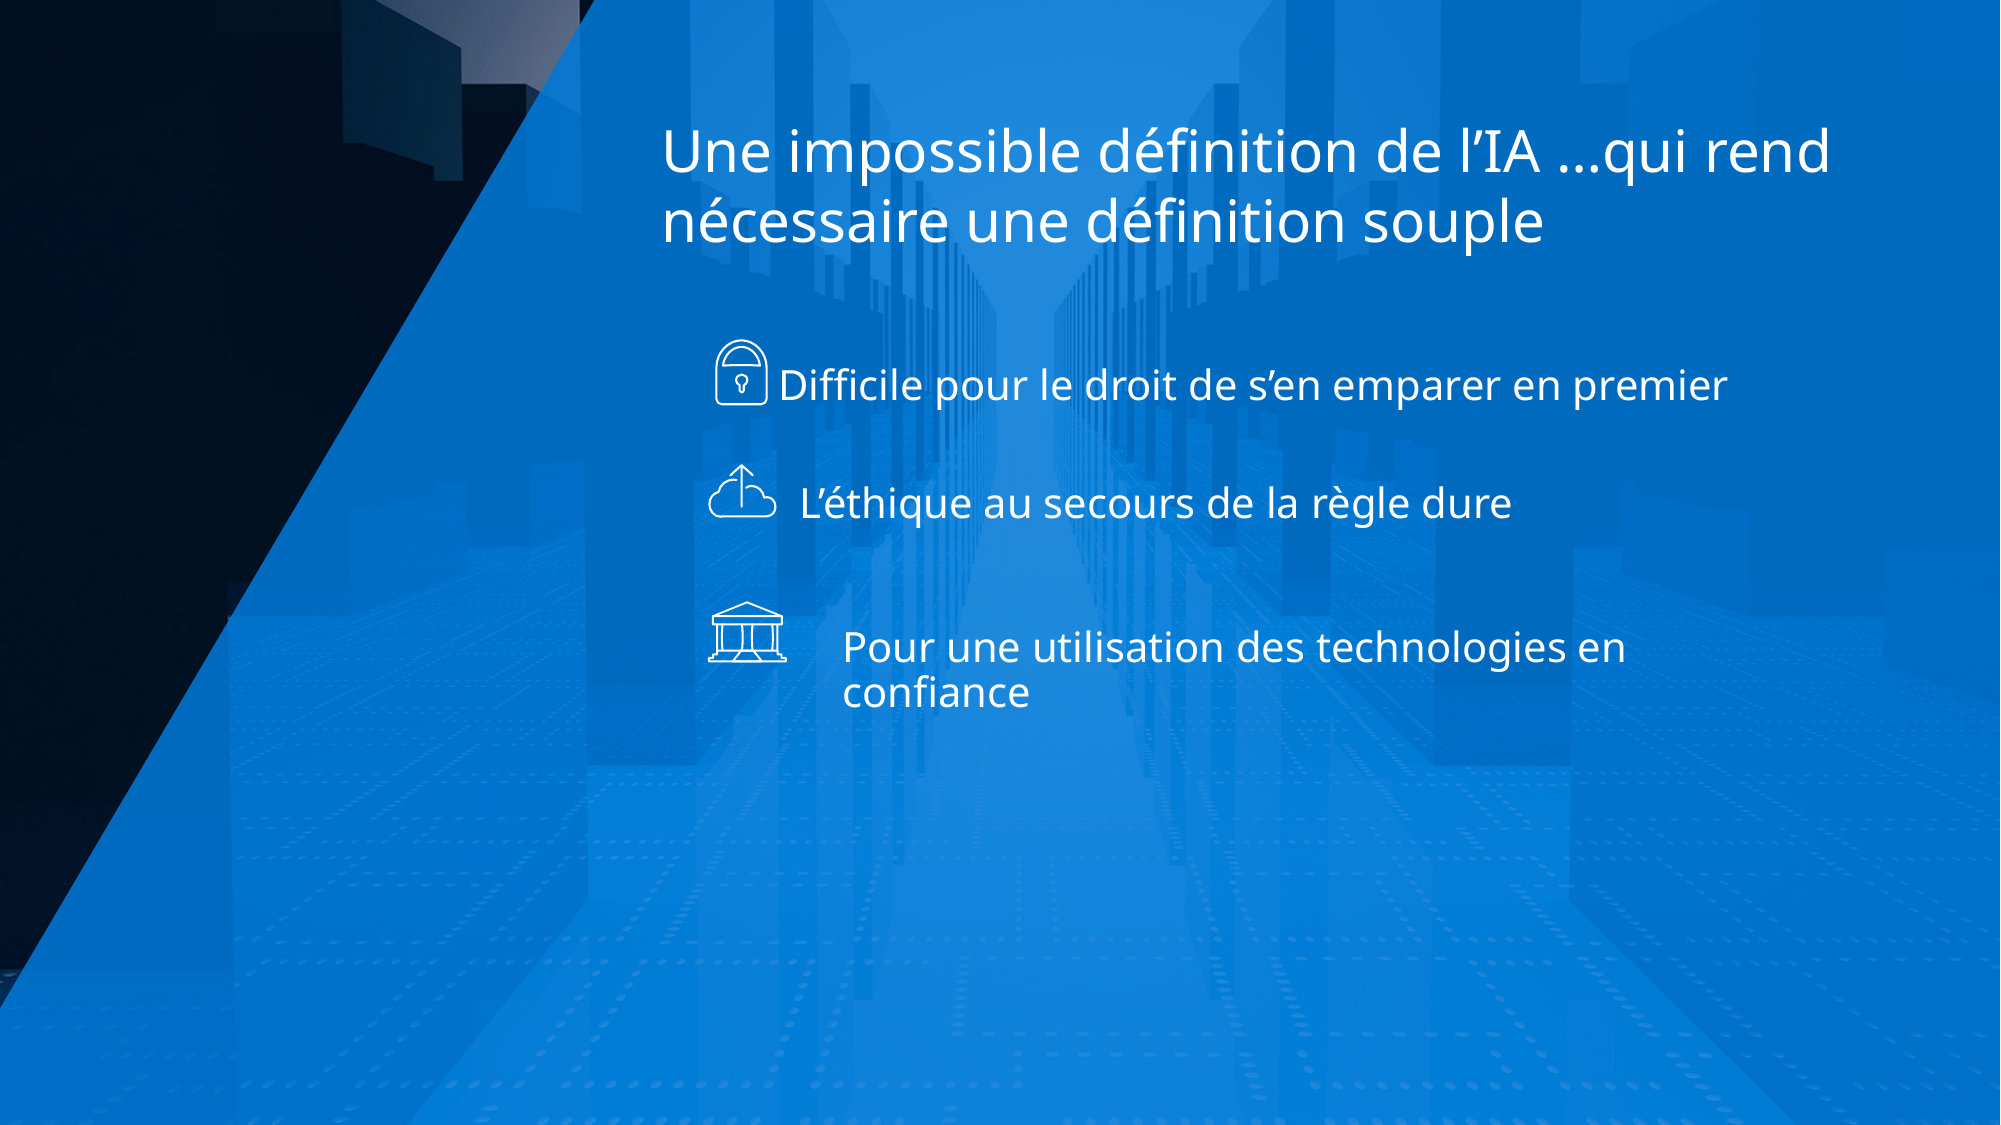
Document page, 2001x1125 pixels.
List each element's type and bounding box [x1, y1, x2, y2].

text_box [707, 601, 787, 663]
text_box [716, 340, 767, 405]
picture [0, 0, 2000, 1125]
text_box [709, 465, 776, 517]
